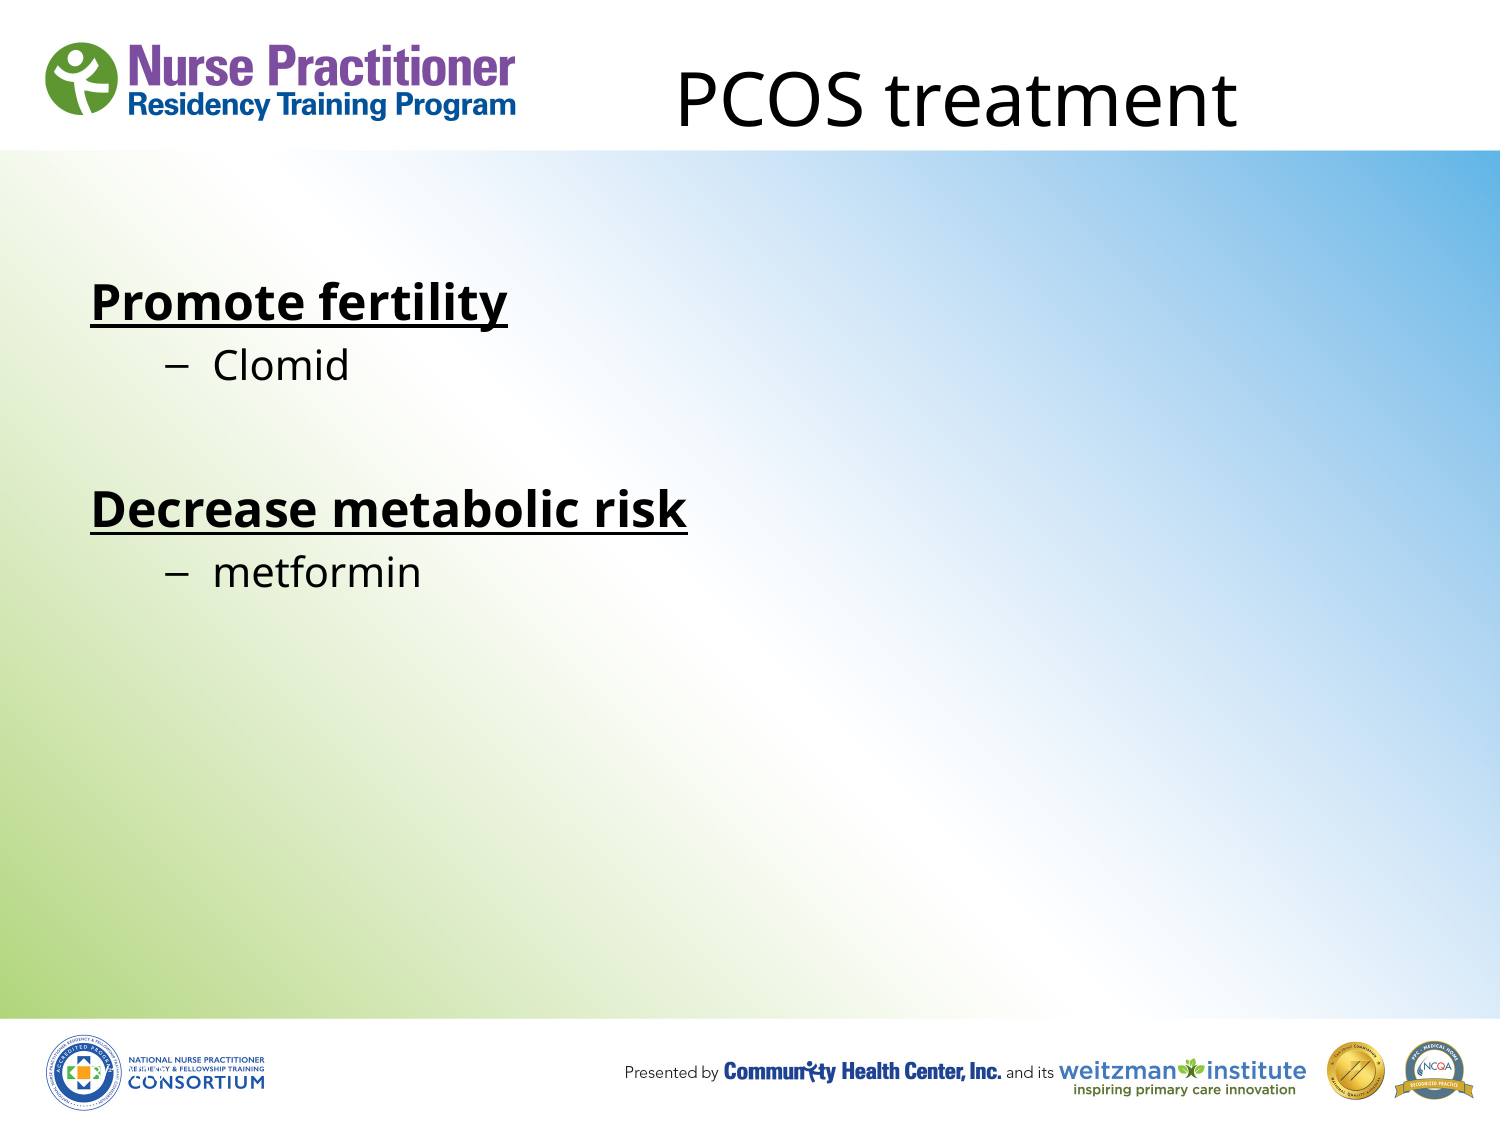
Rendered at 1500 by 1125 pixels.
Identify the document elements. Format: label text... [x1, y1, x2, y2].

title PCOS treatment [487, 2, 1425, 190]
slide_number 21 [1074, 1042, 1425, 1103]
list Promote fertility Clomid Decrease metabolic risk metformin [75, 262, 1476, 1125]
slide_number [75, 1042, 425, 1103]
picture [0, 0, 1500, 1125]
